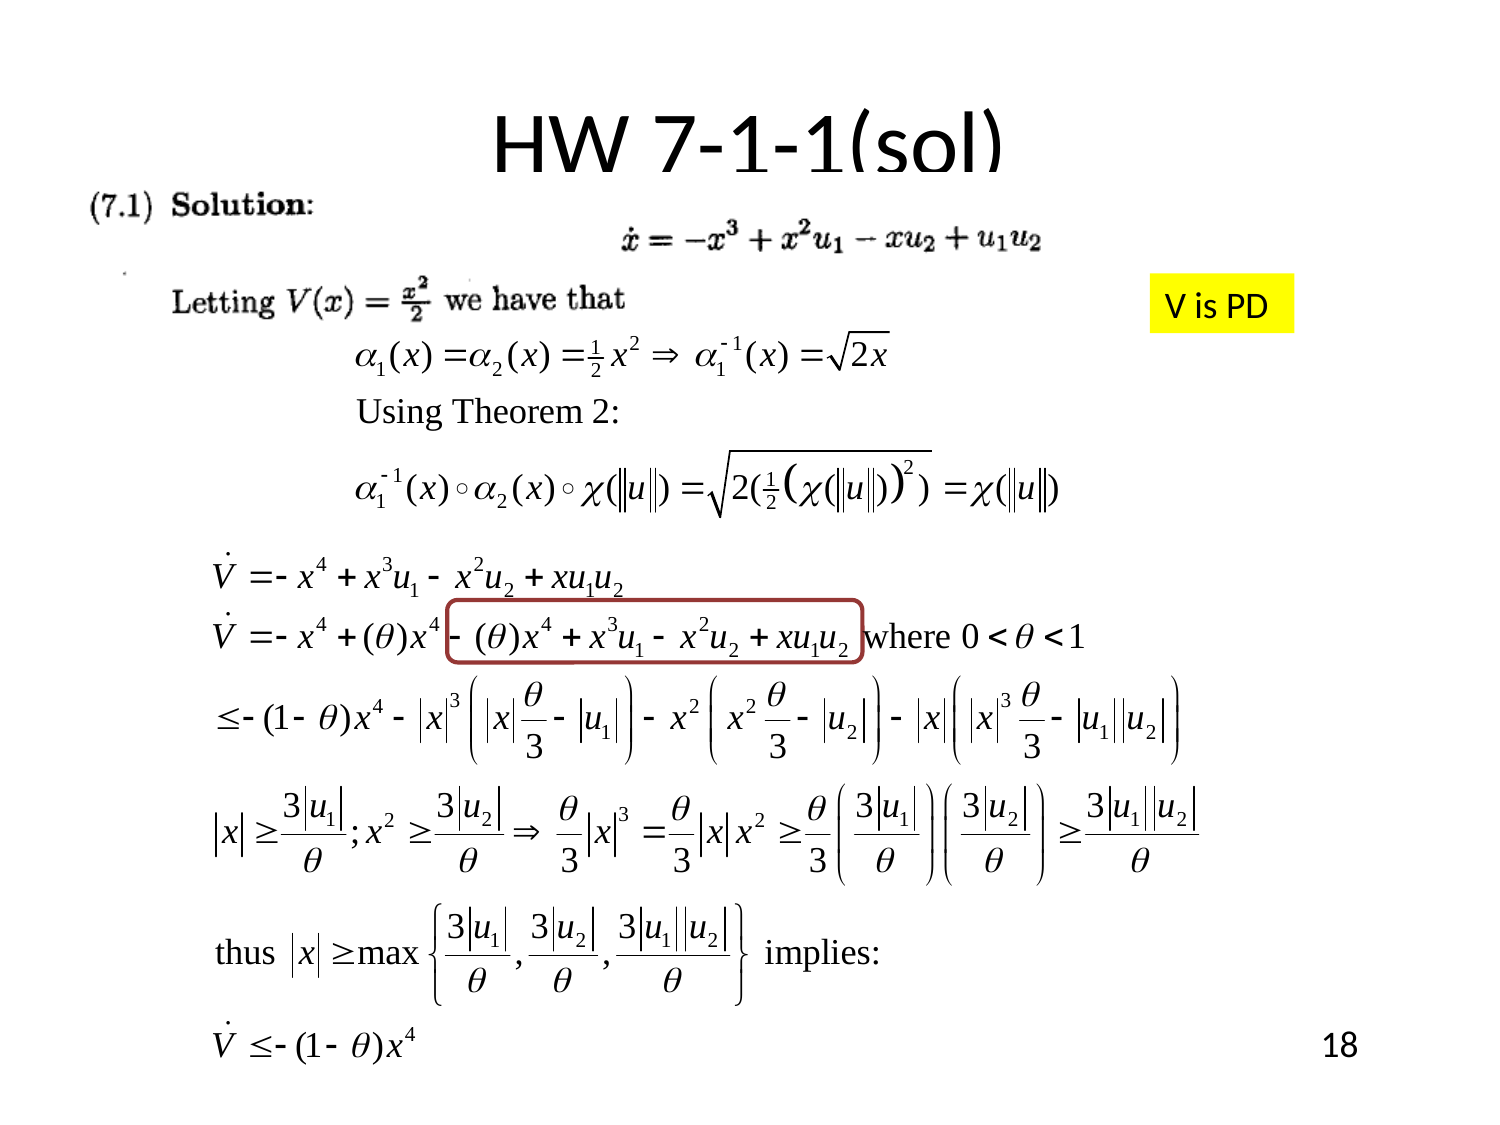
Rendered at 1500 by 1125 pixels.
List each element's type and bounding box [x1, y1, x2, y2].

text_box [349, 323, 1067, 527]
text_box [74, 45, 1425, 171]
text_box [208, 549, 1208, 1072]
picture [53, 172, 1500, 326]
